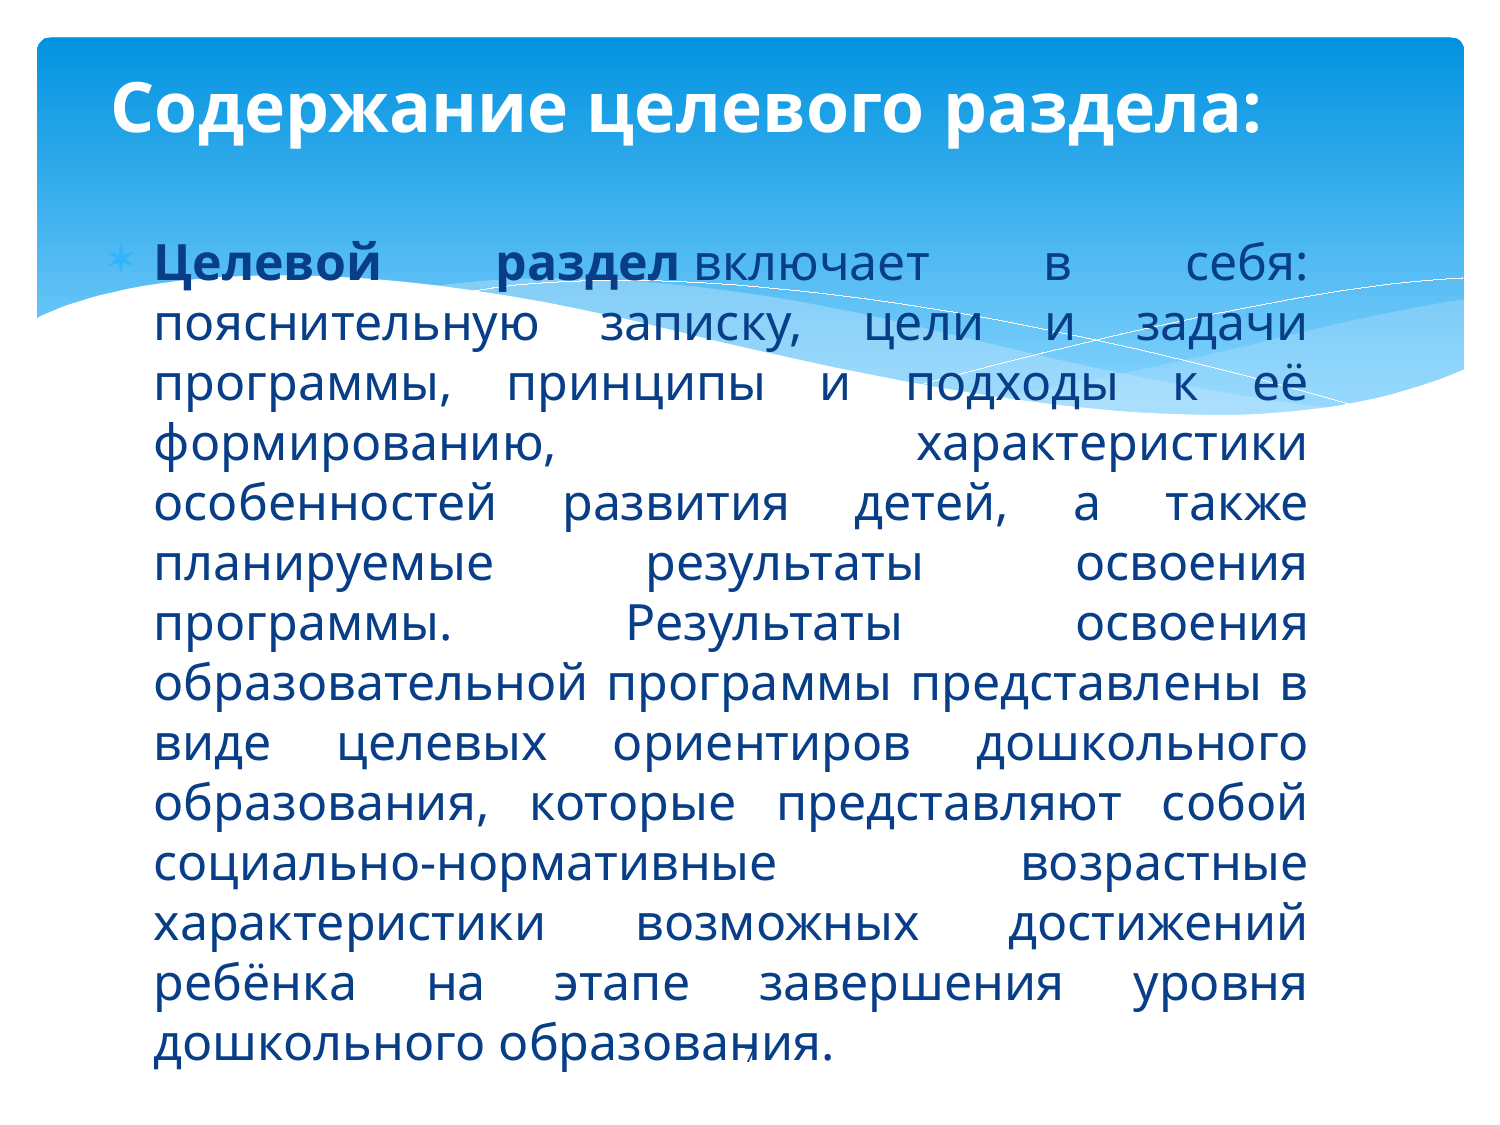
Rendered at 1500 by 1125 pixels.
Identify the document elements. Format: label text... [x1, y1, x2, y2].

list Целевой раздел включает в себя: пояснительную записку, цели и задачи программы, принципы и подходы к её формированию, характеристики особенностей развития детей, а также планируемые результаты освоения программы. Результаты освоения образовательной программы представлены в виде целевых ориентиров дошкольного образования, которые представляют собой социально-нормативные возрастные характеристики возможных достижений ребёнка на этапе завершения уровня дошкольного образования. [93, 222, 1325, 1079]
slide_number 7 [654, 1025, 846, 1086]
title Содержание целевого раздела: [75, 45, 1300, 164]
